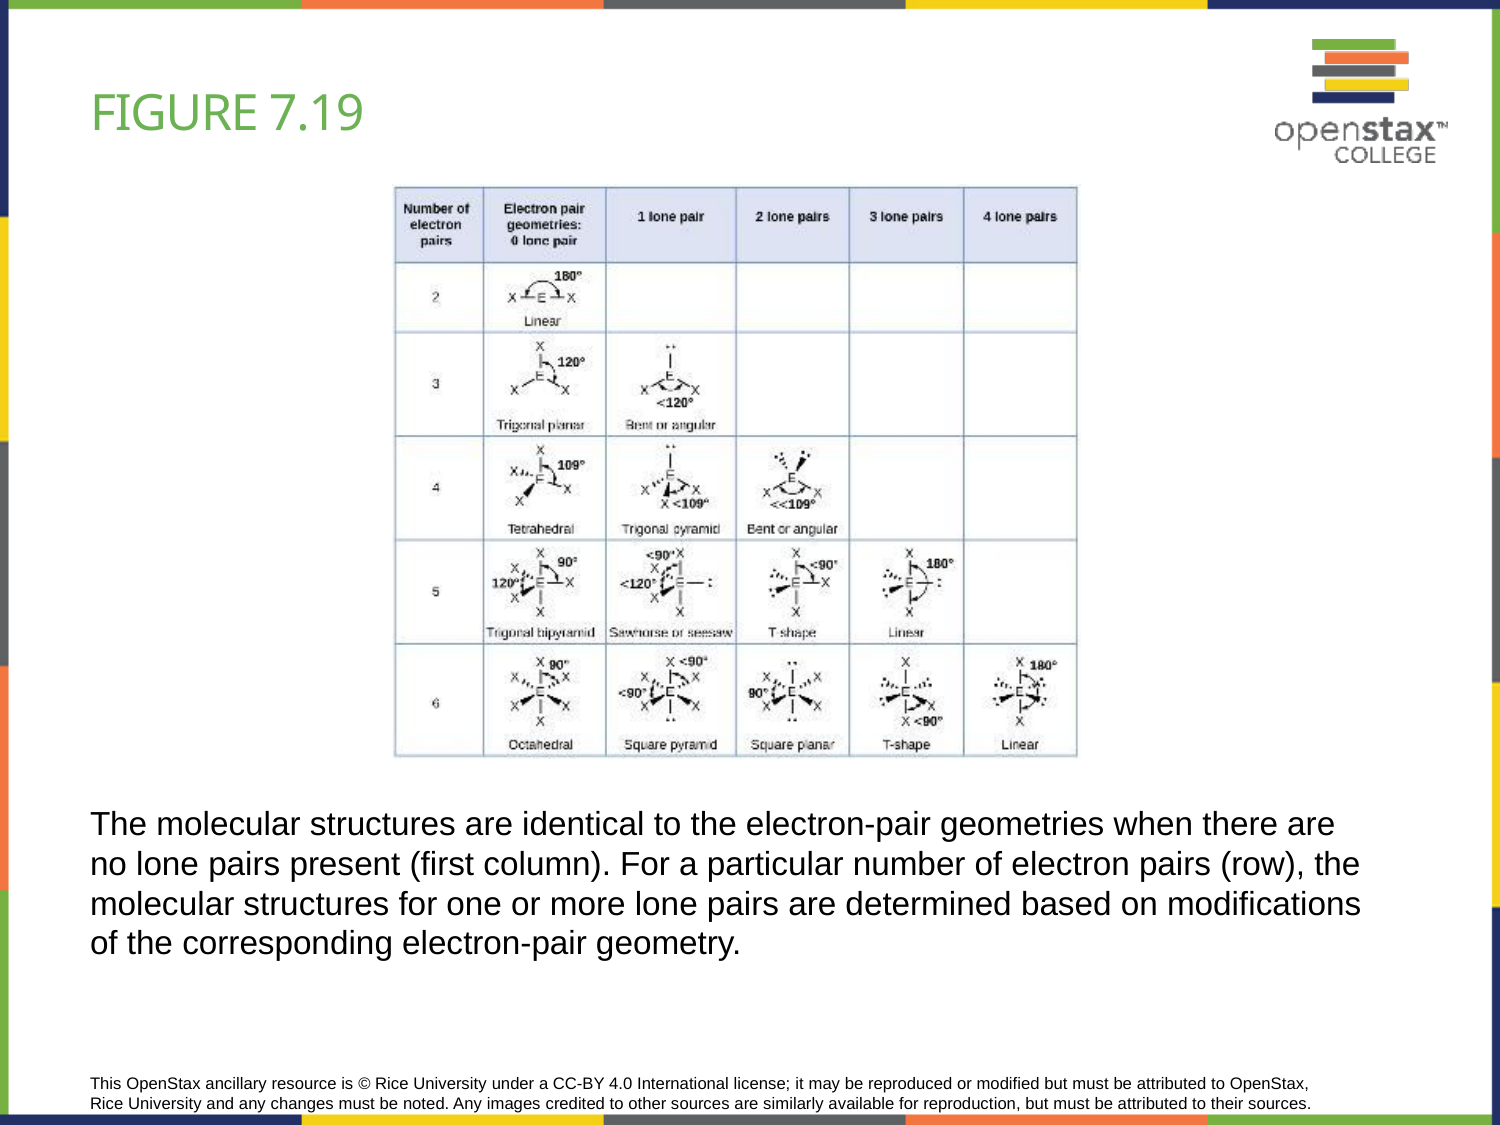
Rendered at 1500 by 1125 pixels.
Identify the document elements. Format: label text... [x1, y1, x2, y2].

picture [0, 0, 1500, 1125]
title Figure 7.19 [75, 39, 1274, 148]
list The molecular structures are identical to the electron-pair geometries when there are no lone pairs present (first column). For a particular number of electron pairs (row), the molecular structures for one or more lone pairs are determined based on modifications of the corresponding electron-pair geometry. [75, 794, 1398, 986]
footer This OpenStax ancillary resource is © Rice University under a CC-BY 4.0 International license; it may be reproduced or modified but must be attributed to OpenStax, Rice University and any changes must be noted. Any images credited to other sources are similarly available for reproduction, but must be attributed to their sources. [75, 1065, 1346, 1112]
